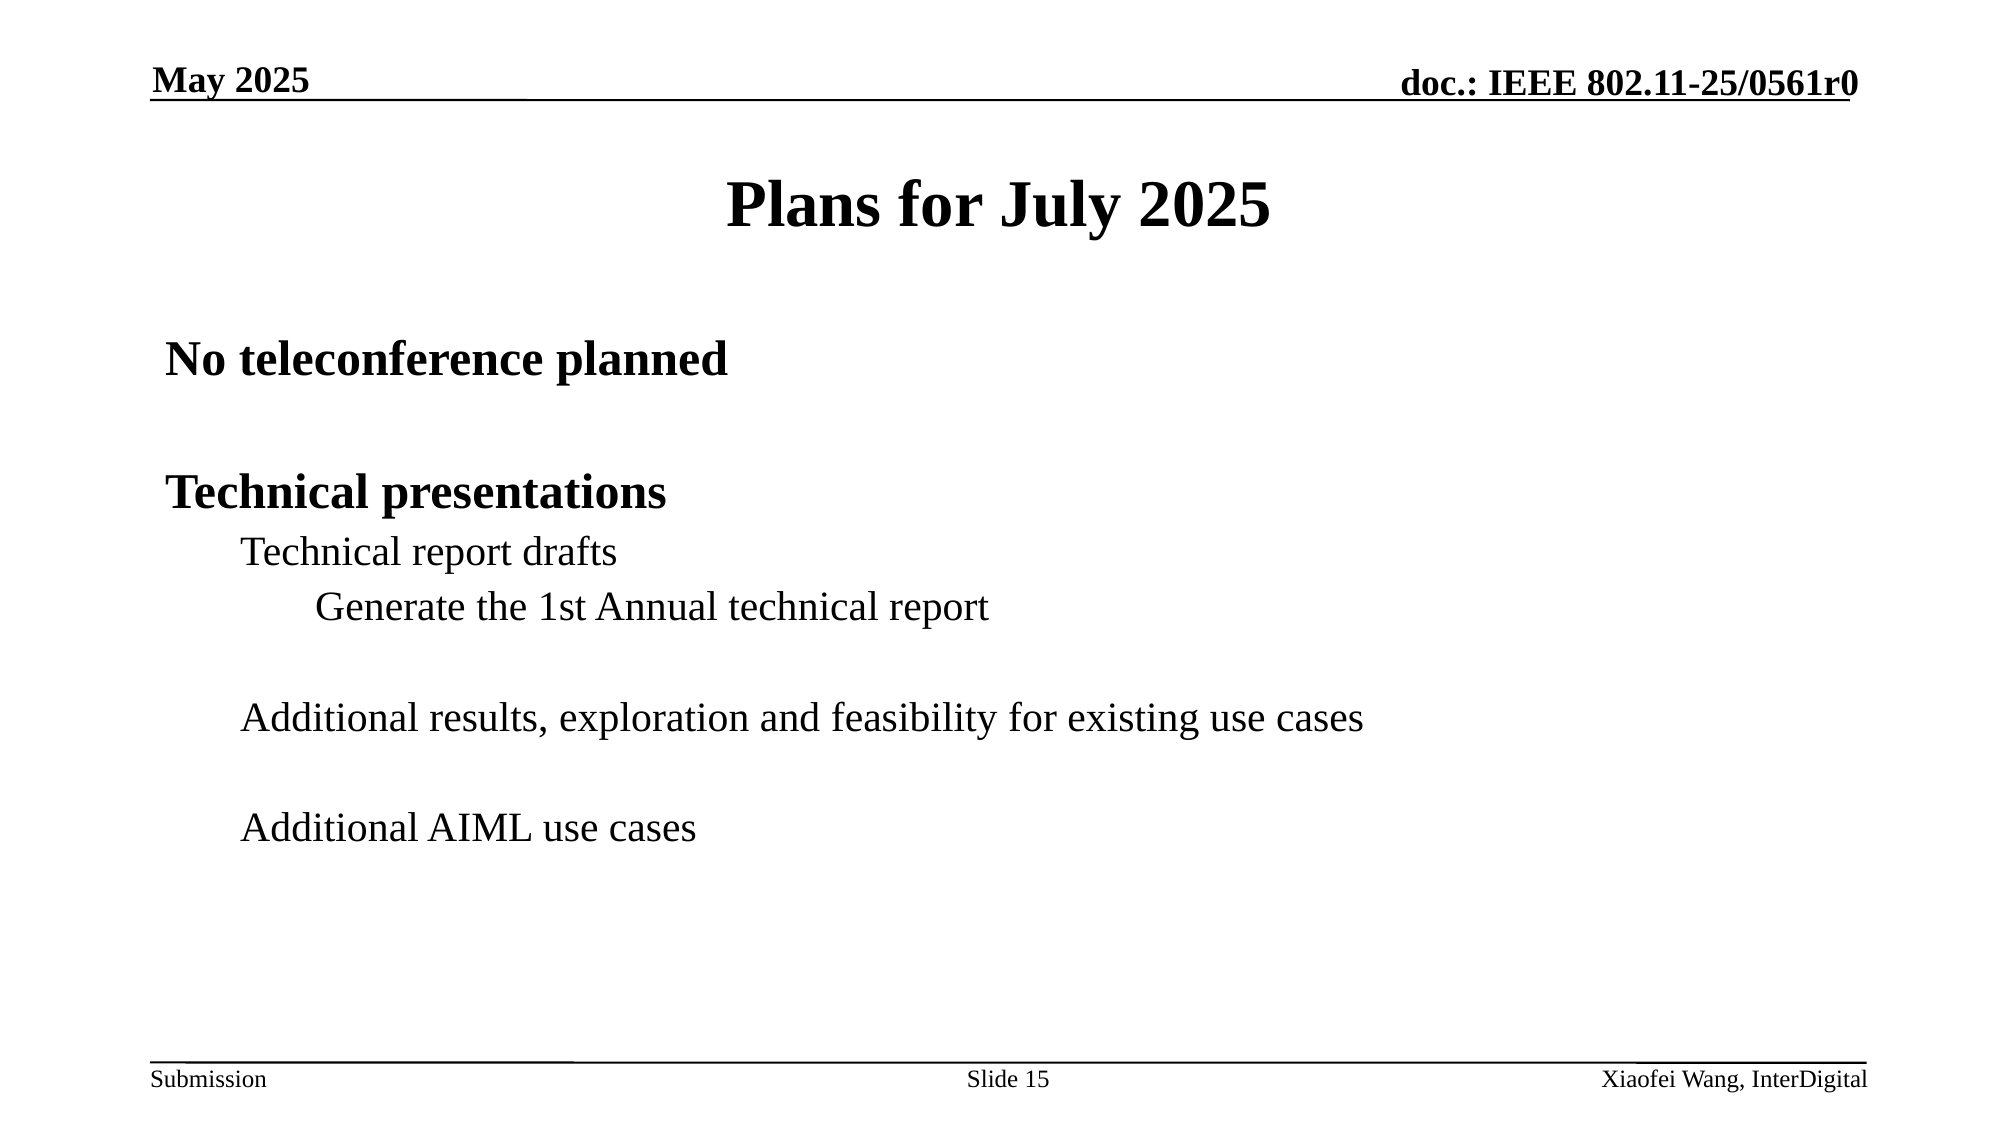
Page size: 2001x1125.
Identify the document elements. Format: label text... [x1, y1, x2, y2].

title Plans for July 2025 [149, 112, 1850, 288]
list No teleconference planned Technical presentations Technical report drafts Generate the 1st Annual technical report Additional results, exploration and feasibility for existing use cases Additional AIML use cases [149, 324, 1850, 1000]
footer Xiaofei Wang, InterDigital [1171, 1061, 1869, 1093]
slide_number Slide 15 [950, 1061, 1067, 1123]
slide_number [152, 54, 312, 101]
